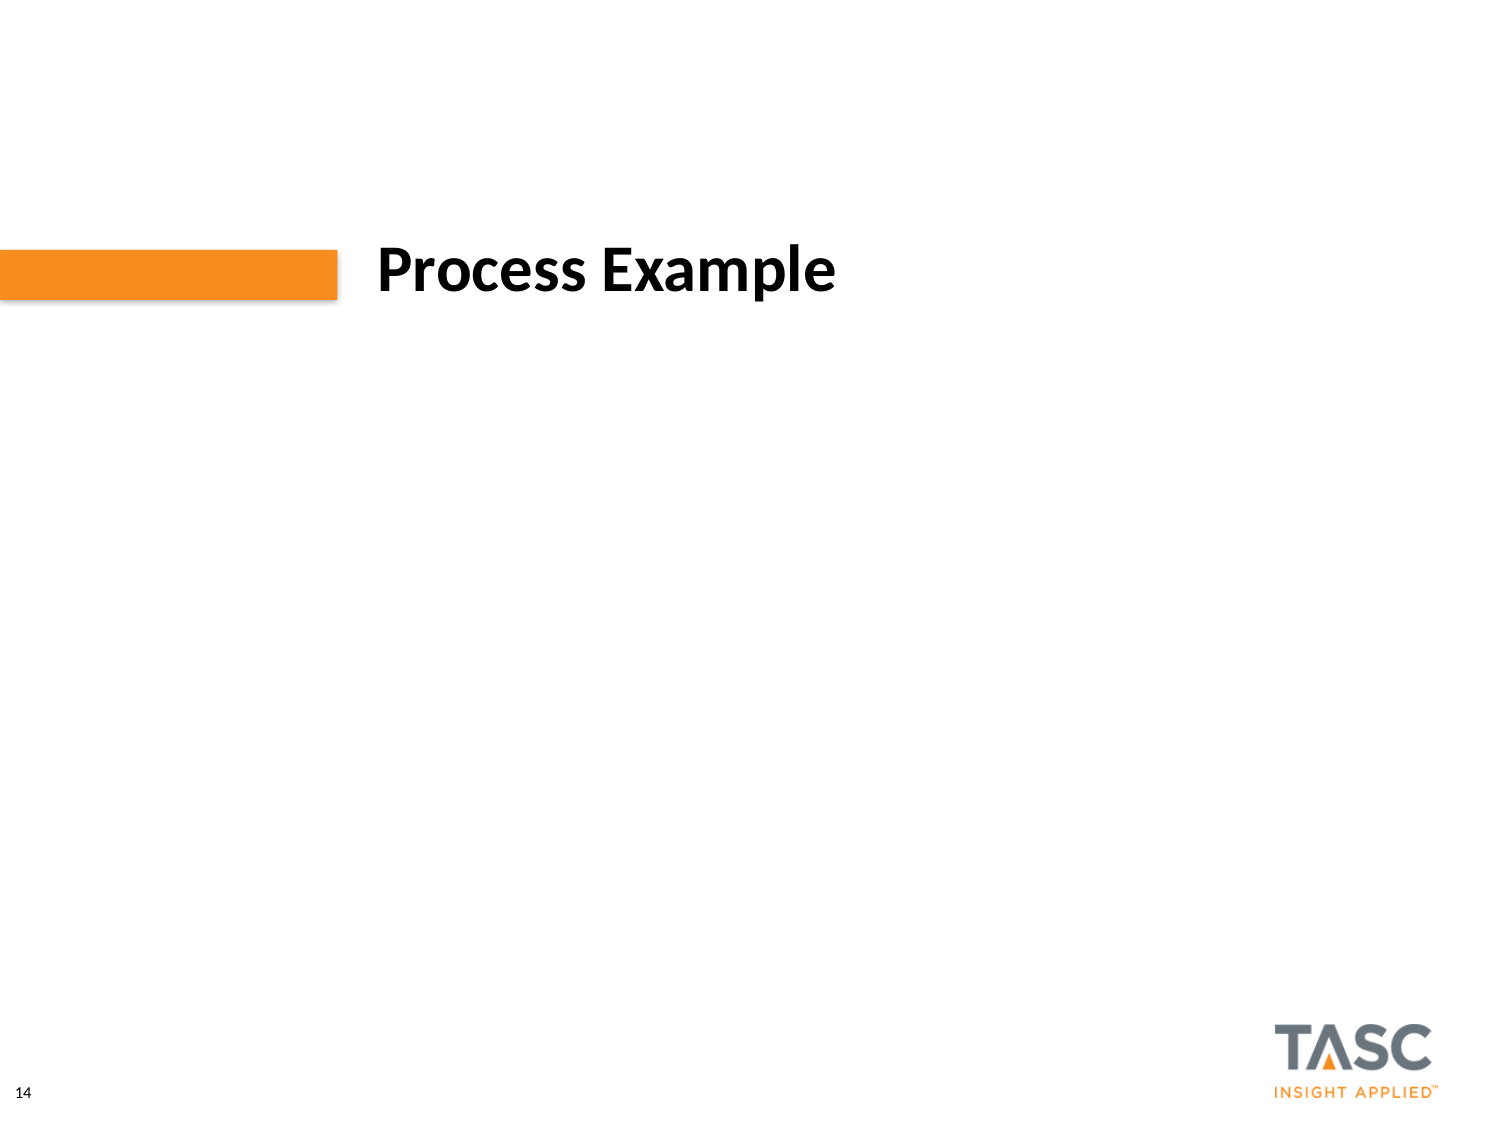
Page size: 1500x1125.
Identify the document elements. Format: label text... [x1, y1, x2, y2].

slide_number 14 [0, 1074, 175, 1125]
picture [1275, 1024, 1438, 1098]
title Process Example [362, 169, 1451, 371]
